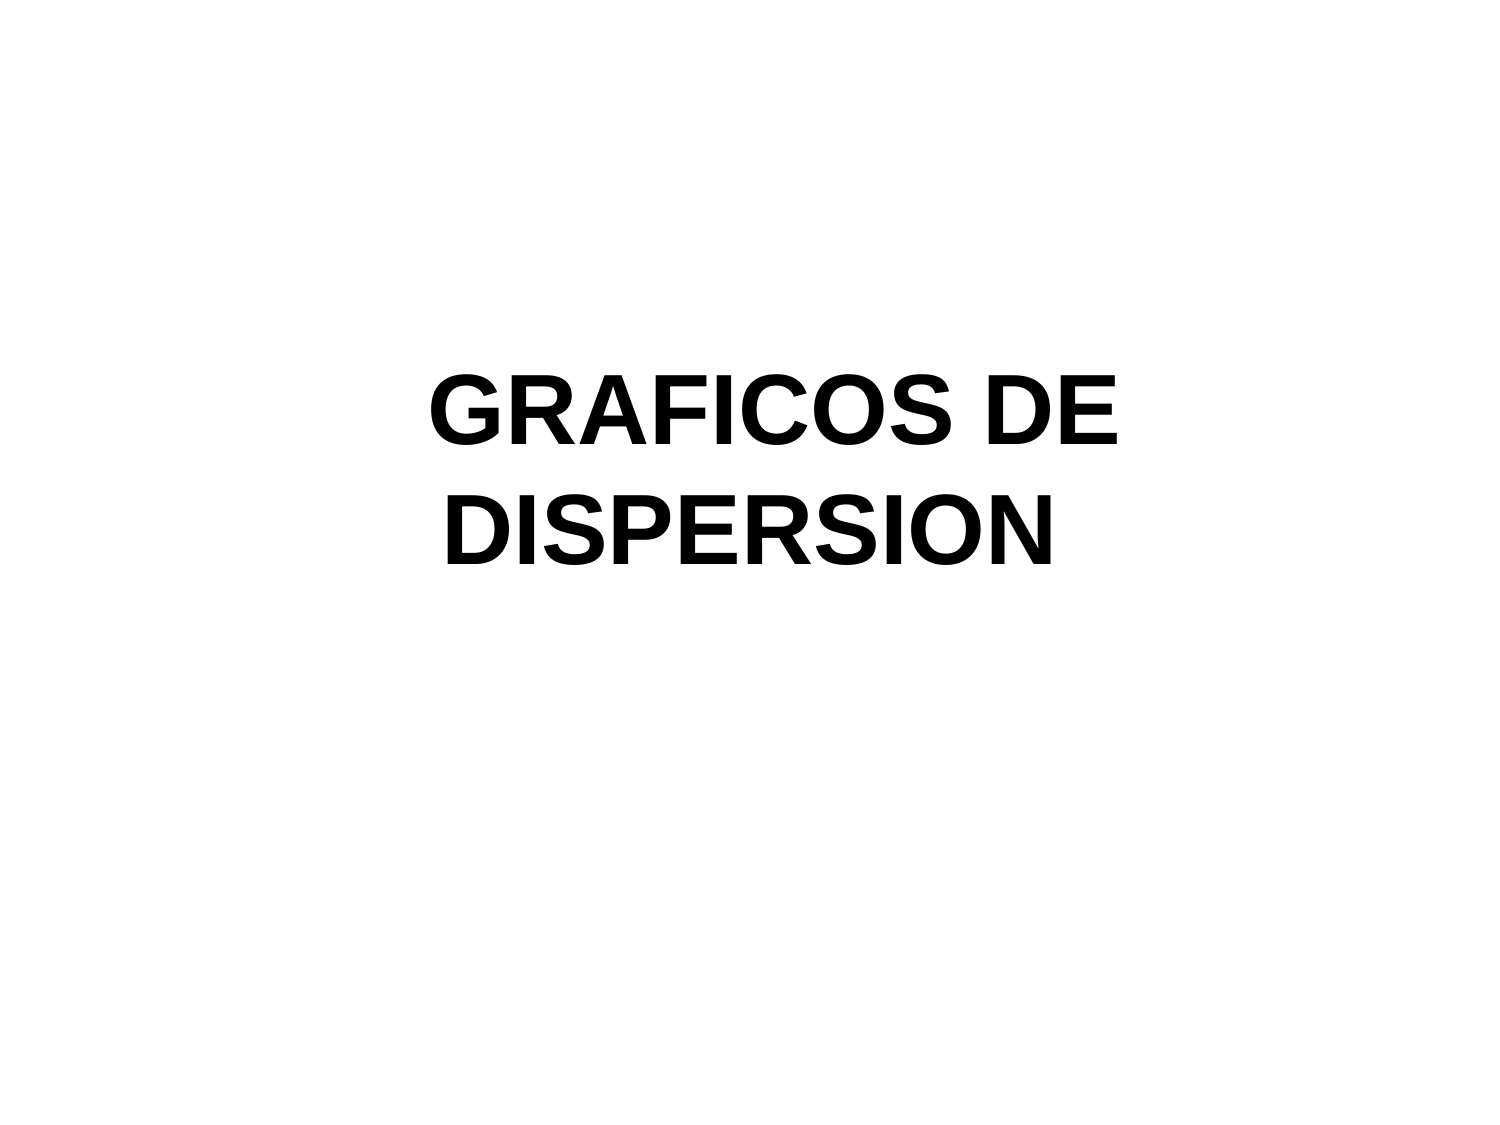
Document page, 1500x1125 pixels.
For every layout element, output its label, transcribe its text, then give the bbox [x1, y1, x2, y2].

title GRAFICOS DE DISPERSION [112, 329, 1388, 600]
